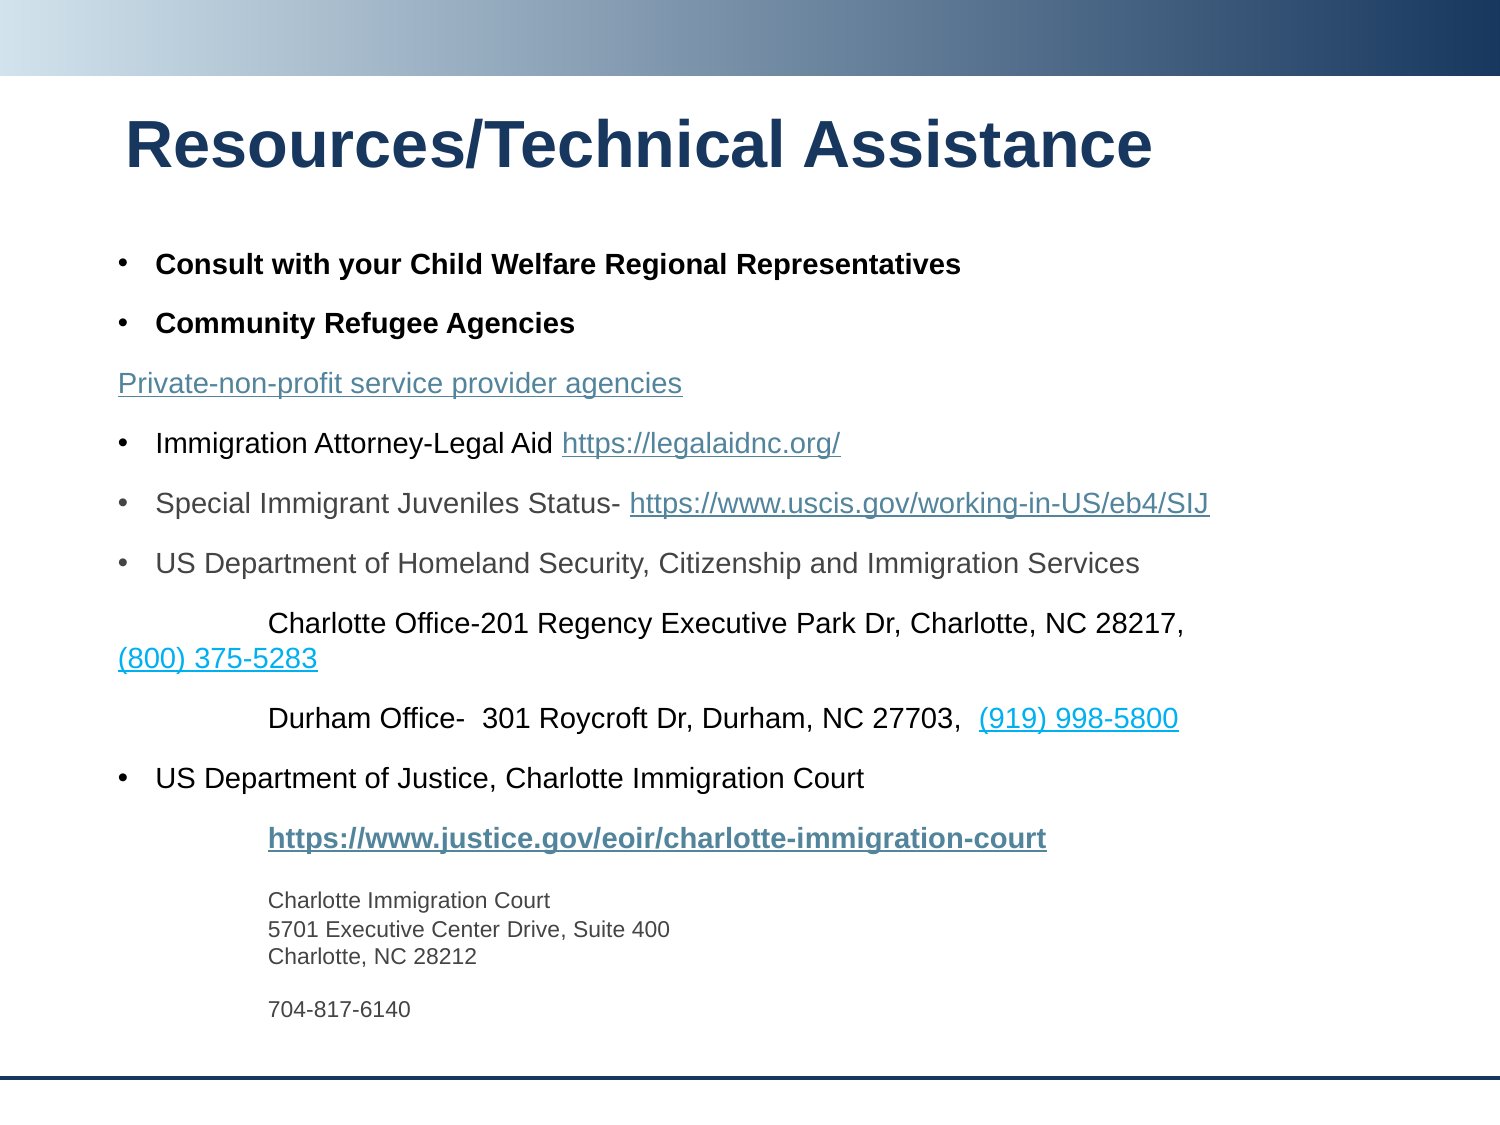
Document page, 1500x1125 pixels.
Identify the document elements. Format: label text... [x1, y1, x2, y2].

title Resources/Technical Assistance [110, 102, 1398, 193]
list Consult with your Child Welfare Regional Representatives Community Refugee Agencies Private-non-profit service provider agencies Immigration Attorney-Legal Aid https://legalaidnc.org/ Special Immigrant Juveniles Status- https://www.uscis.gov/working-in-US/eb4/SIJ US Department of Homeland Security, Citizenship and Immigration Services Charlotte Office-201 Regency Executive Park Dr, Charlotte, NC 28217, (800) 375-5283 Durham Office- 301 Roycroft Dr, Durham, NC 27703, (919) 998-5800 US Department of Justice, Charlotte Immigration Court https://www.justice.gov/eoir/charlotte-immigration-court Charlotte Immigration Court 5701 Executive Center Drive, Suite 400 Charlotte, NC 28212 704-817-6140 [103, 237, 1398, 1025]
